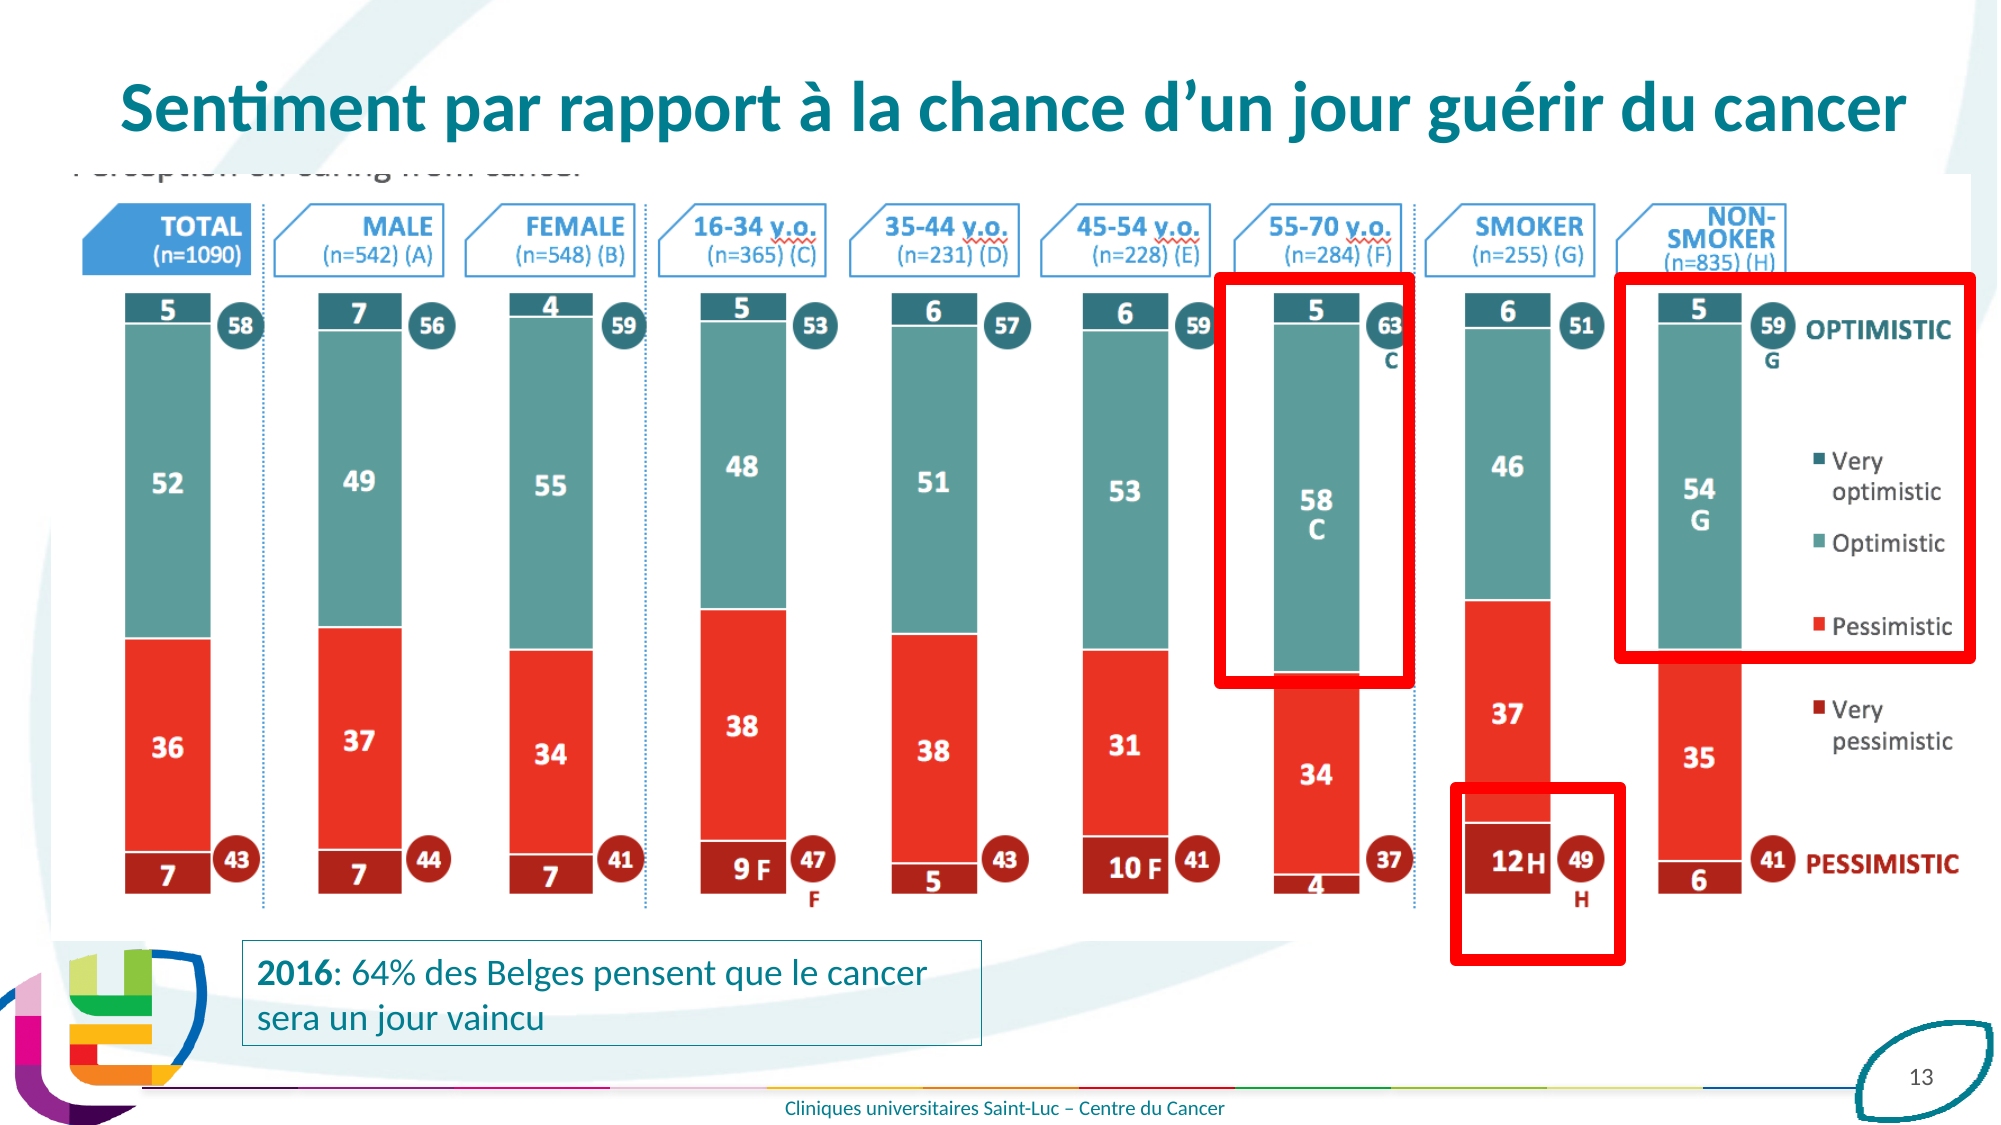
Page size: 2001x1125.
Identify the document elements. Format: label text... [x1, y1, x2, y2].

text_box [1454, 952, 1622, 962]
slide_number 13 [1866, 1060, 1977, 1091]
title Sentiment par rapport à la chance d’un jour guérir du cancer [120, 59, 2000, 226]
picture [0, 0, 1998, 1125]
text_box 2016: 64% des Belges pensent que le cancer sera un jour vaincu [242, 952, 982, 1046]
